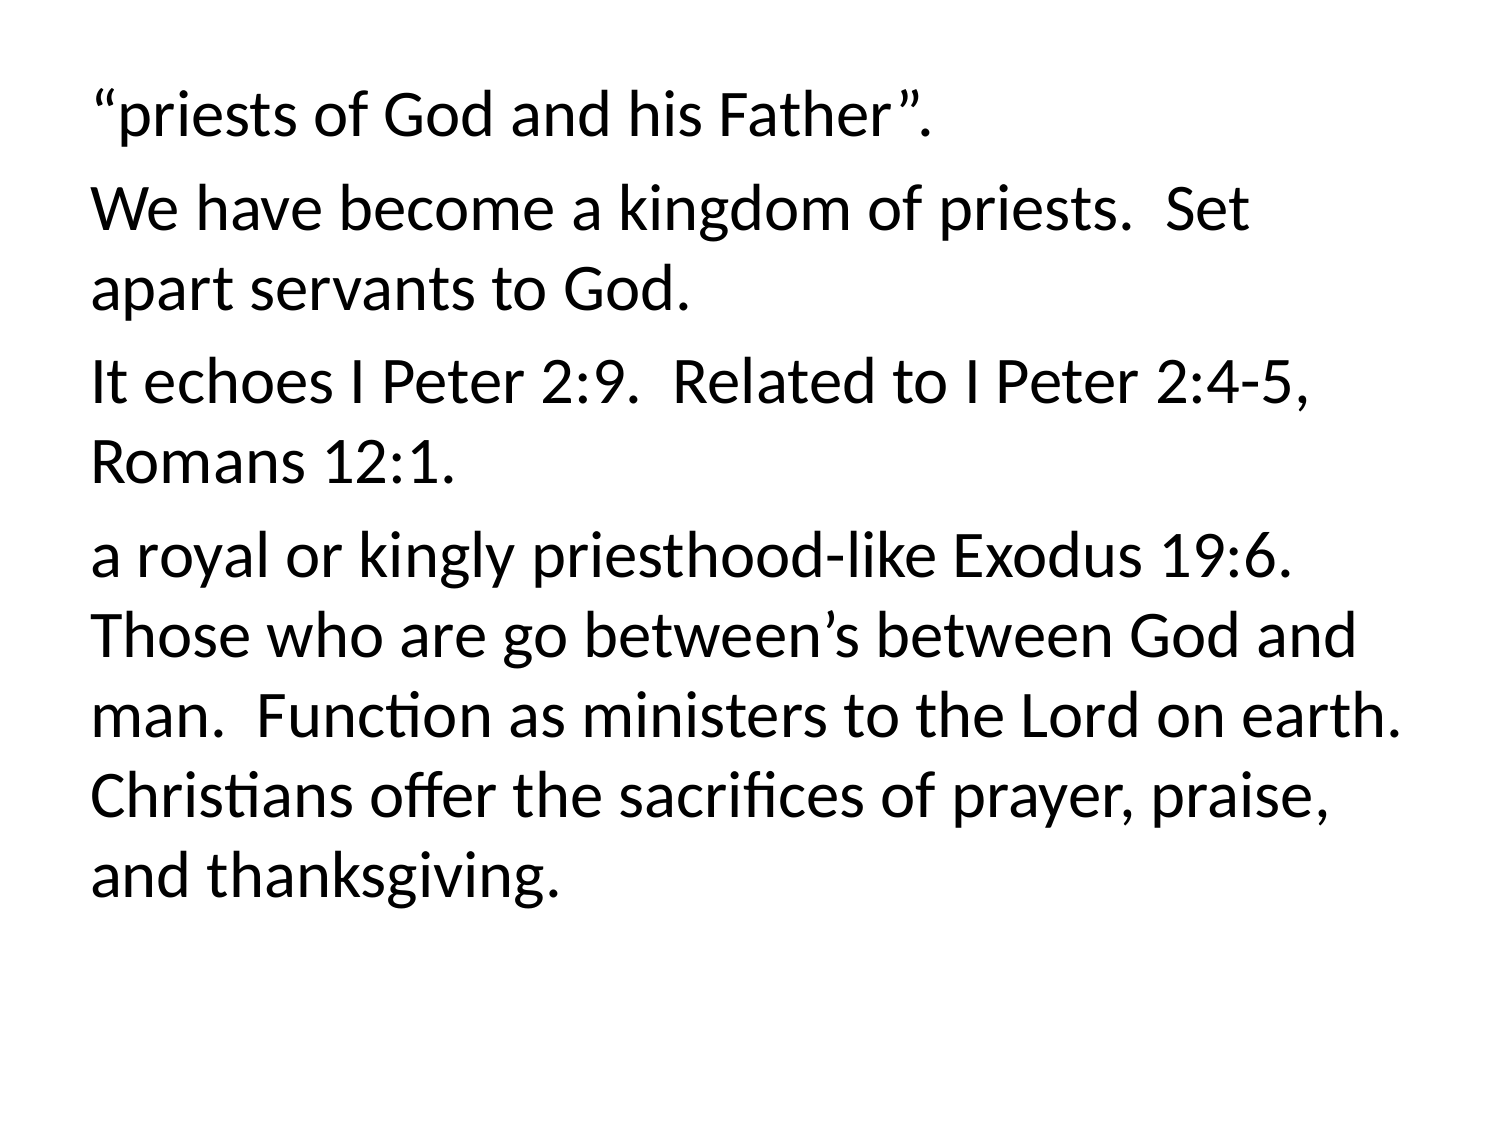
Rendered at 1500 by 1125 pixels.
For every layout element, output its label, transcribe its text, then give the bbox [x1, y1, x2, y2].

list “priests of God and his Father”. We have become a kingdom of priests. Set apart servants to God. It echoes I Peter 2:9. Related to I Peter 2:4-5, Romans 12:1. a royal or kingly priesthood-like Exodus 19:6. Those who are go between’s between God and man. Function as ministers to the Lord on earth. Christians offer the sacrifices of prayer, praise, and thanksgiving. [75, 62, 1425, 1005]
